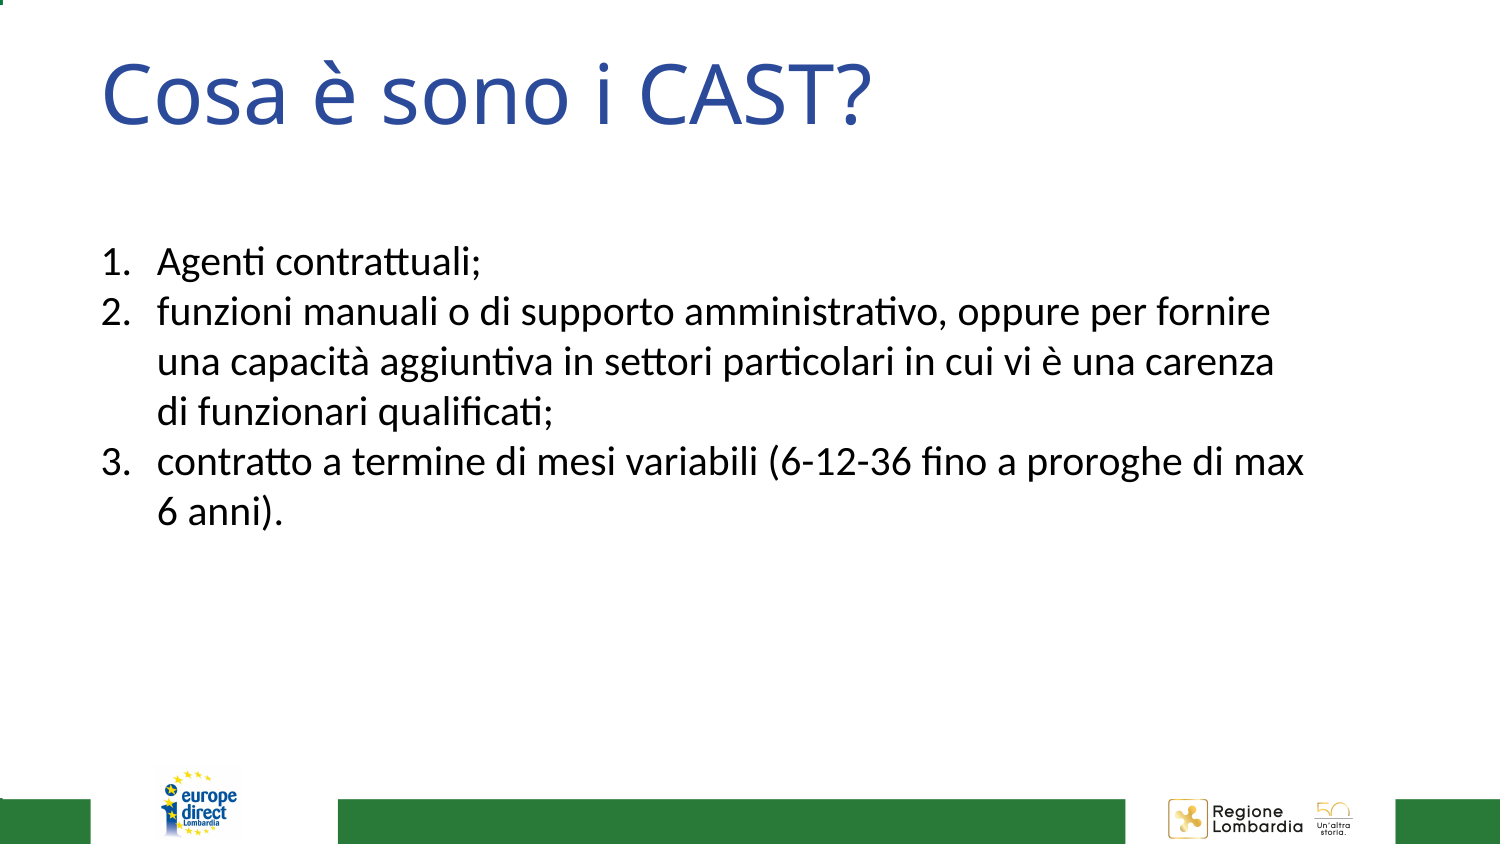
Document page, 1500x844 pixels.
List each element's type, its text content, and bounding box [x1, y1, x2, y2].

picture [0, 0, 1500, 844]
text_box Agenti contrattuali; funzioni manuali o di supporto amministrativo, oppure per fornire una capacità aggiuntiva in settori particolari in cui vi è una carenza di funzionari qualificati; contratto a termine di mesi variabili (6-12-36 fino a proroghe di max 6 anni). [85, 176, 1327, 542]
text_box Cosa è sono i CAST? [85, 33, 1231, 149]
